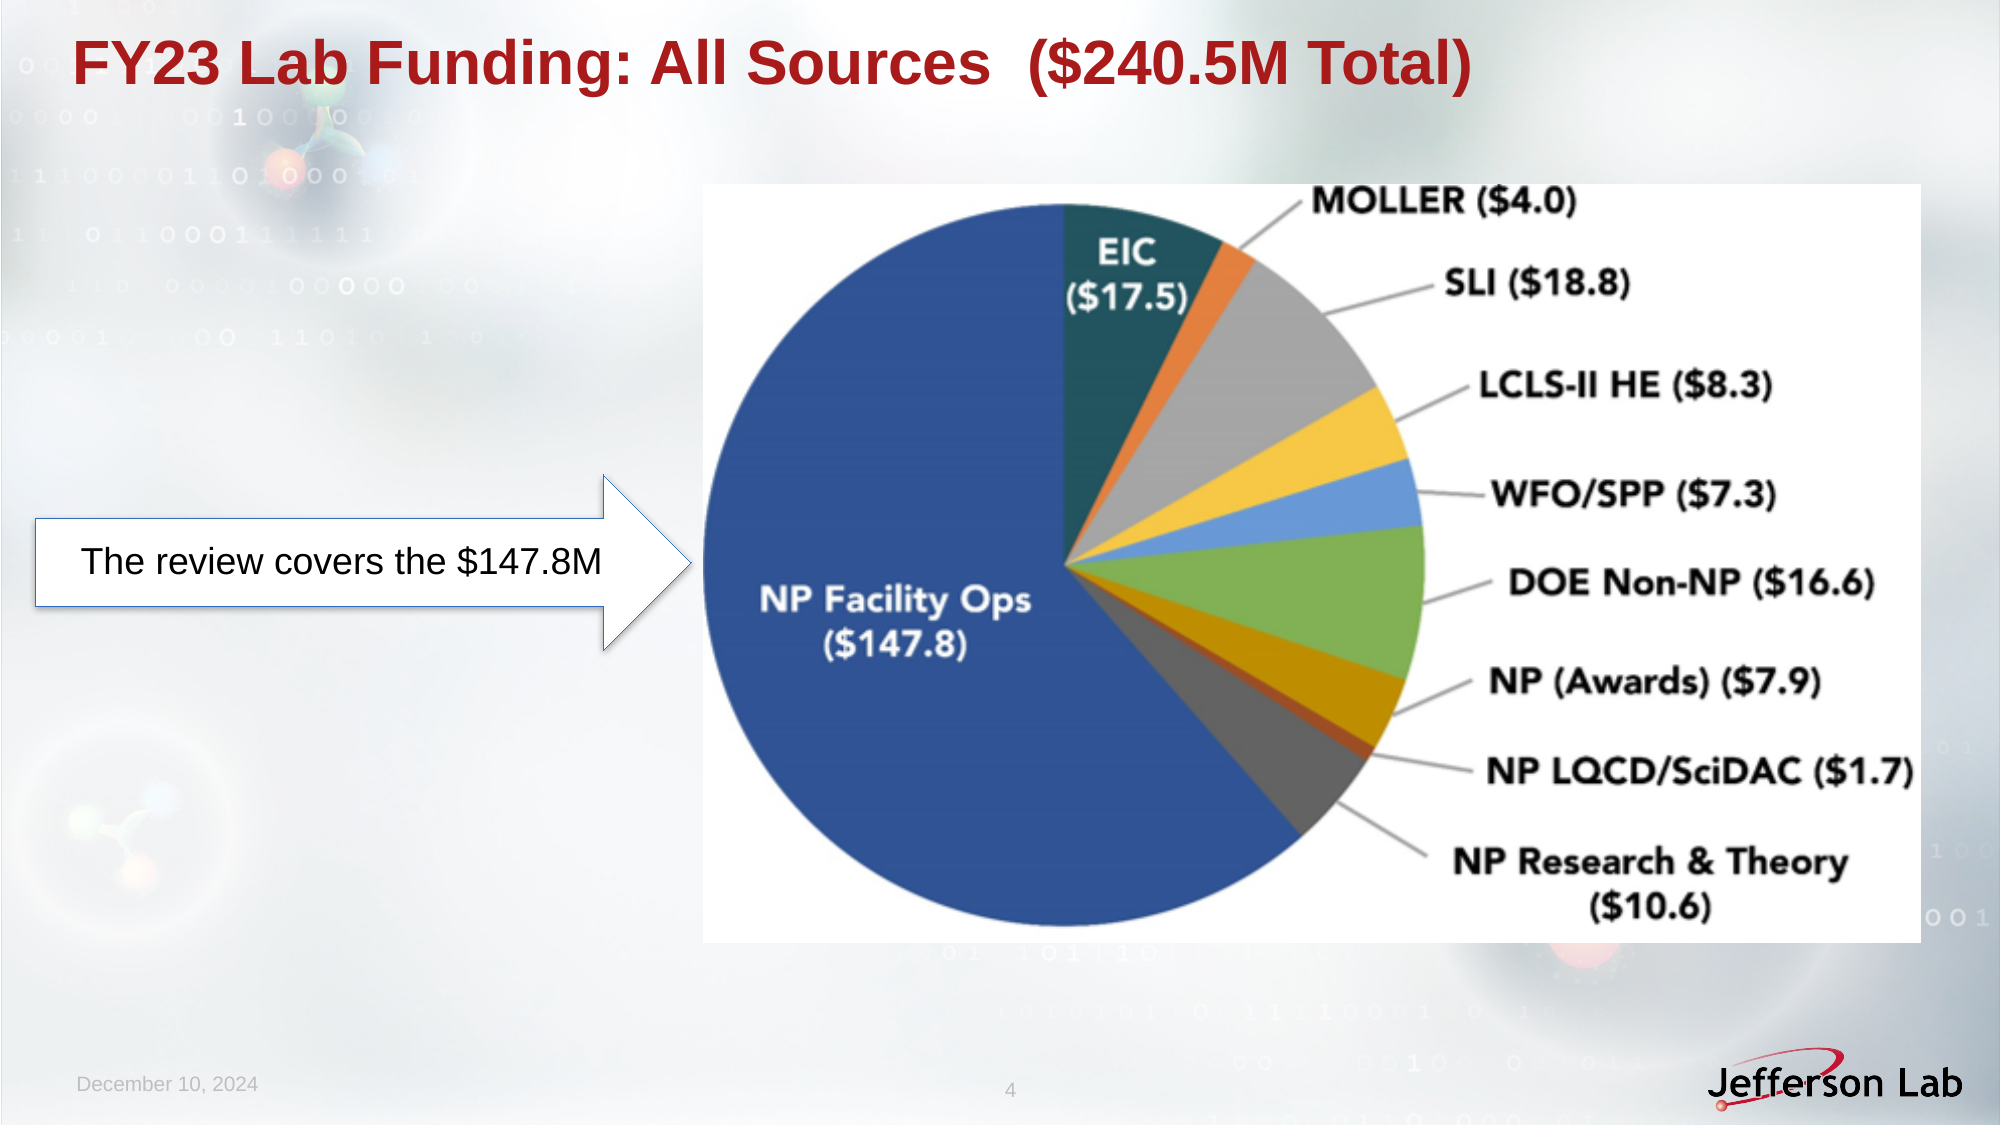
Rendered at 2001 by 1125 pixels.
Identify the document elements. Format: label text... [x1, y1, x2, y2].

text_box The review covers the $147.8M [35, 474, 692, 651]
title FY23 Lab Funding: All Sources ($240.5M Total) [56, 26, 1932, 107]
picture [0, 0, 2001, 1125]
